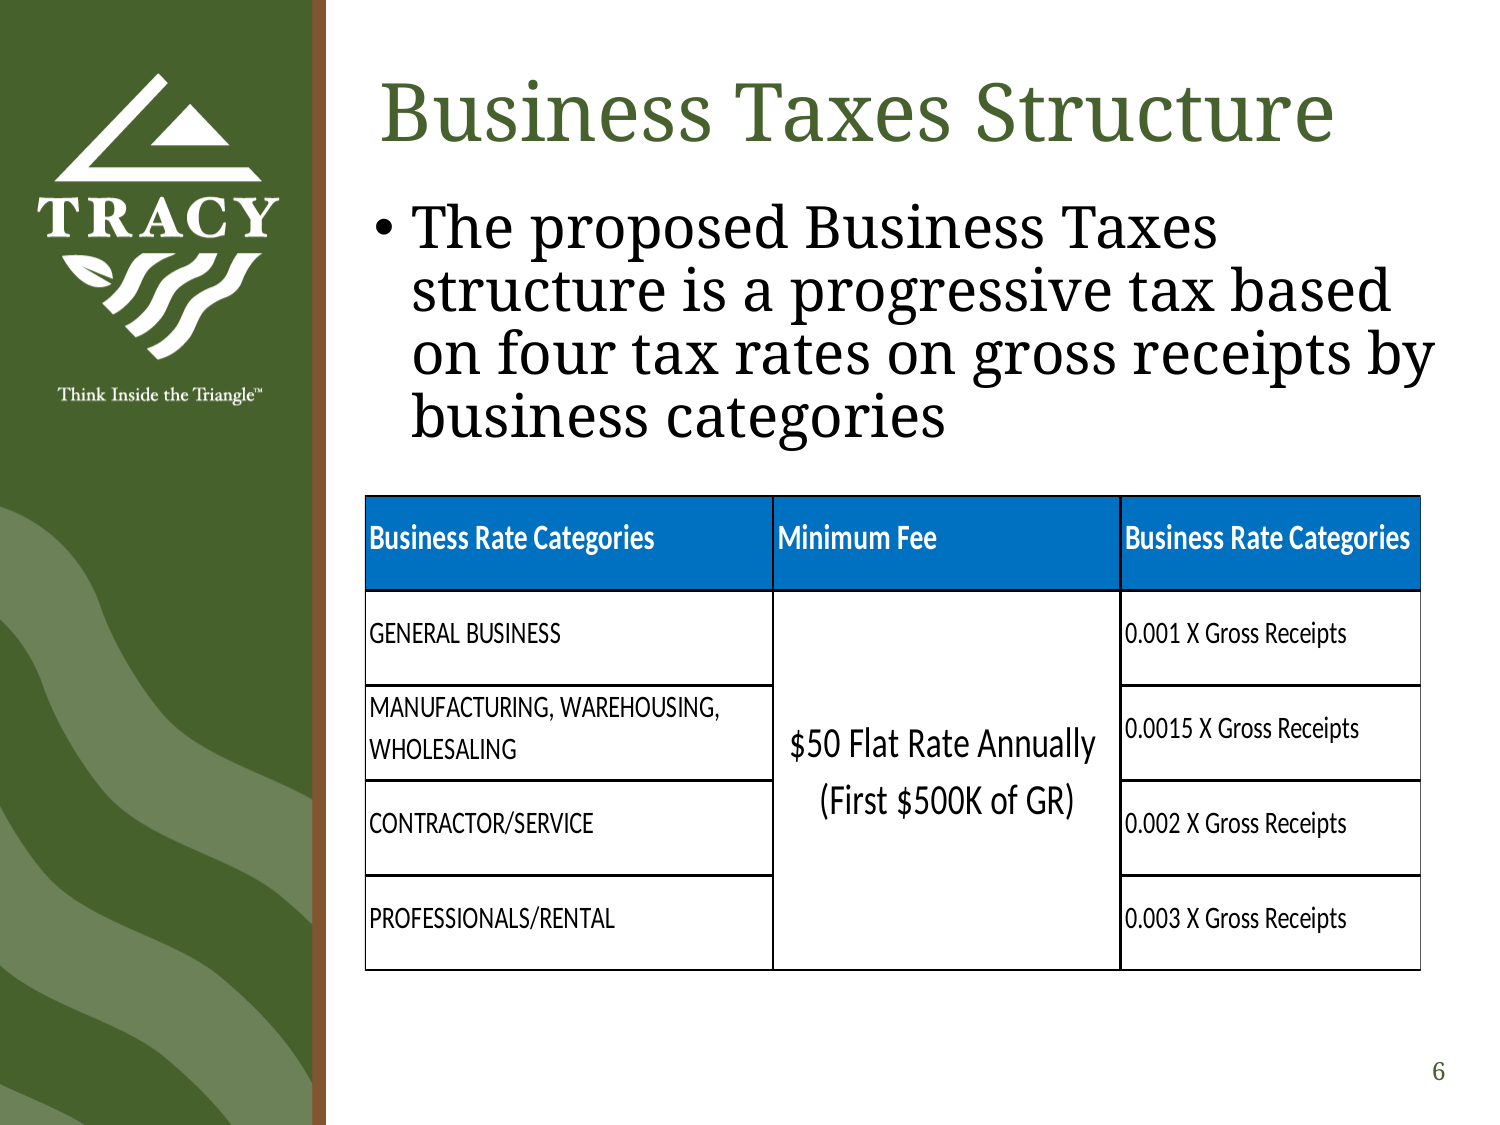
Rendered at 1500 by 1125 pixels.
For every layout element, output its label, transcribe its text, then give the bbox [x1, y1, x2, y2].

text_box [364, 495, 1422, 972]
list The proposed Business Taxes structure is a progressive tax based on four tax rates on gross receipts by business categories [358, 190, 1461, 1043]
picture [0, 0, 1500, 1125]
slide_number 6 [1123, 1043, 1461, 1103]
title Business Taxes Structure [364, 63, 1461, 167]
